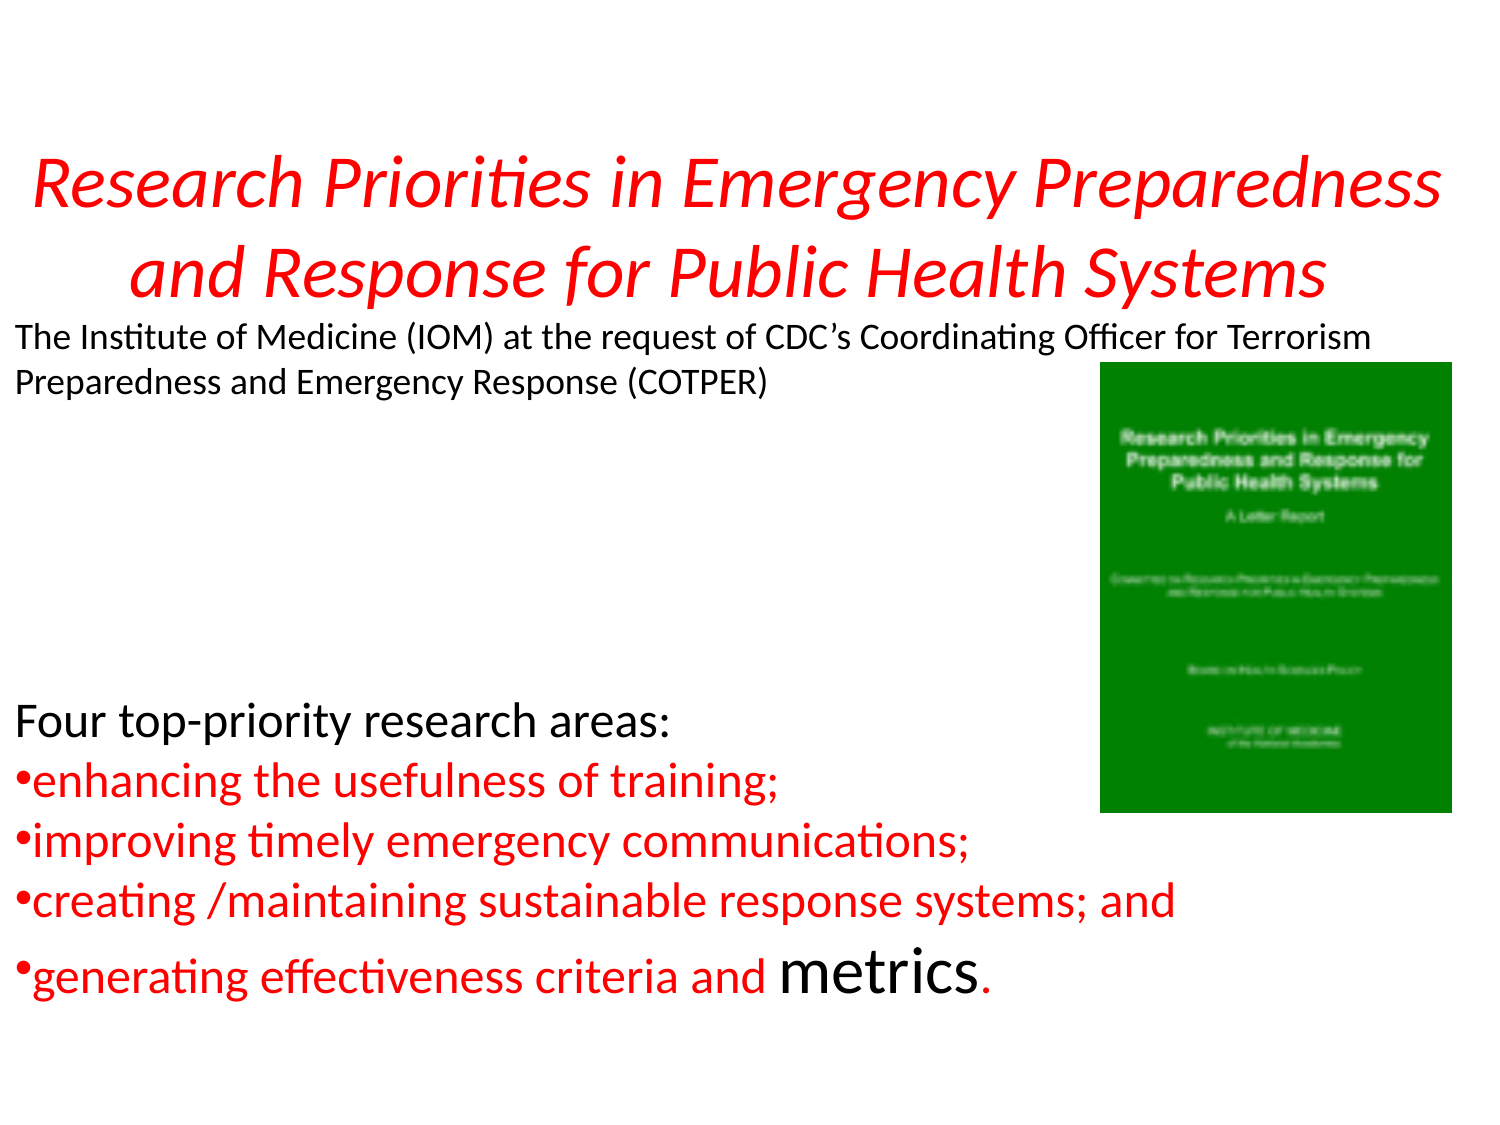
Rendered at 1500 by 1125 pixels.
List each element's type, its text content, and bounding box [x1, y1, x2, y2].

text_box Research Priorities in Emergency Preparedness and Response for Public Health Systems The Institute of Medicine (IOM) at the request of CDC’s Coordinating Officer for Terrorism Preparedness and Emergency Response (COTPER) Four top-priority research areas: enhancing the usefulness of training; improving timely emergency communications; creating /maintaining sustainable response systems; and generating effectiveness criteria and metrics. [0, 124, 1475, 1015]
picture [1099, 362, 1452, 813]
